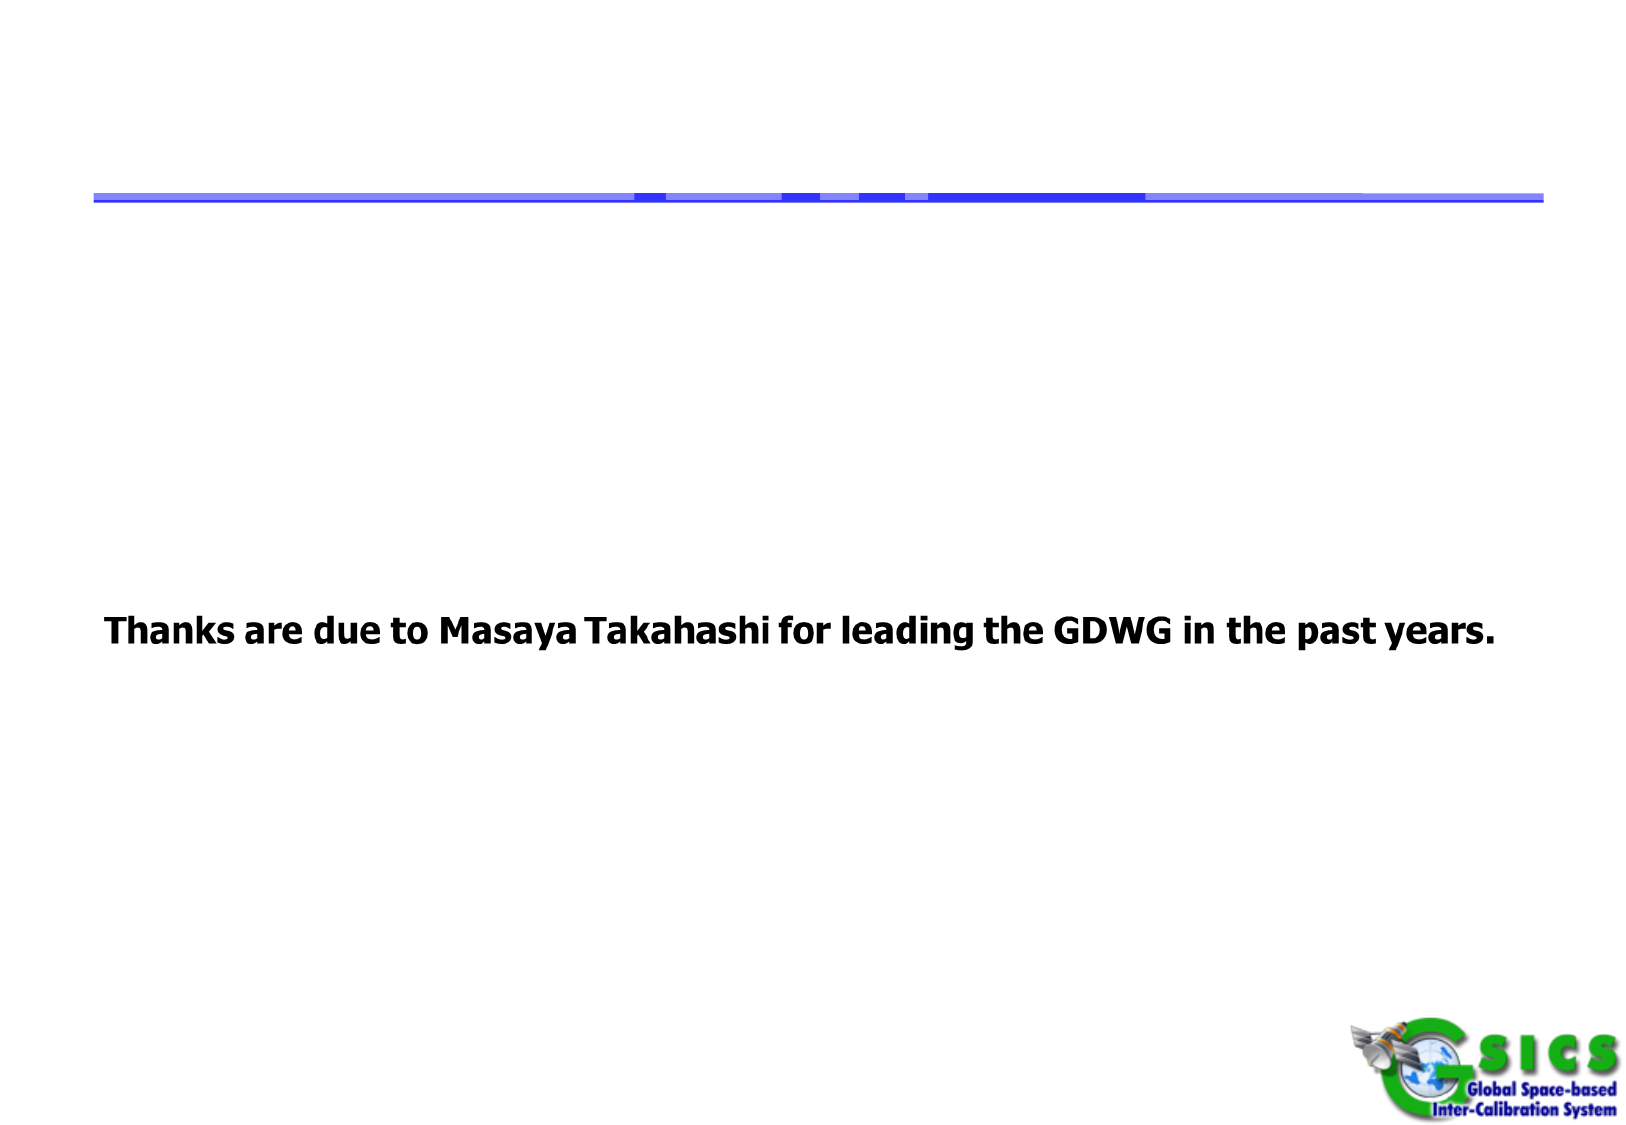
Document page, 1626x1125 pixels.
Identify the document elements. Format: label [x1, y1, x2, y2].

picture [1343, 1010, 1625, 1125]
list [80, 594, 1544, 674]
